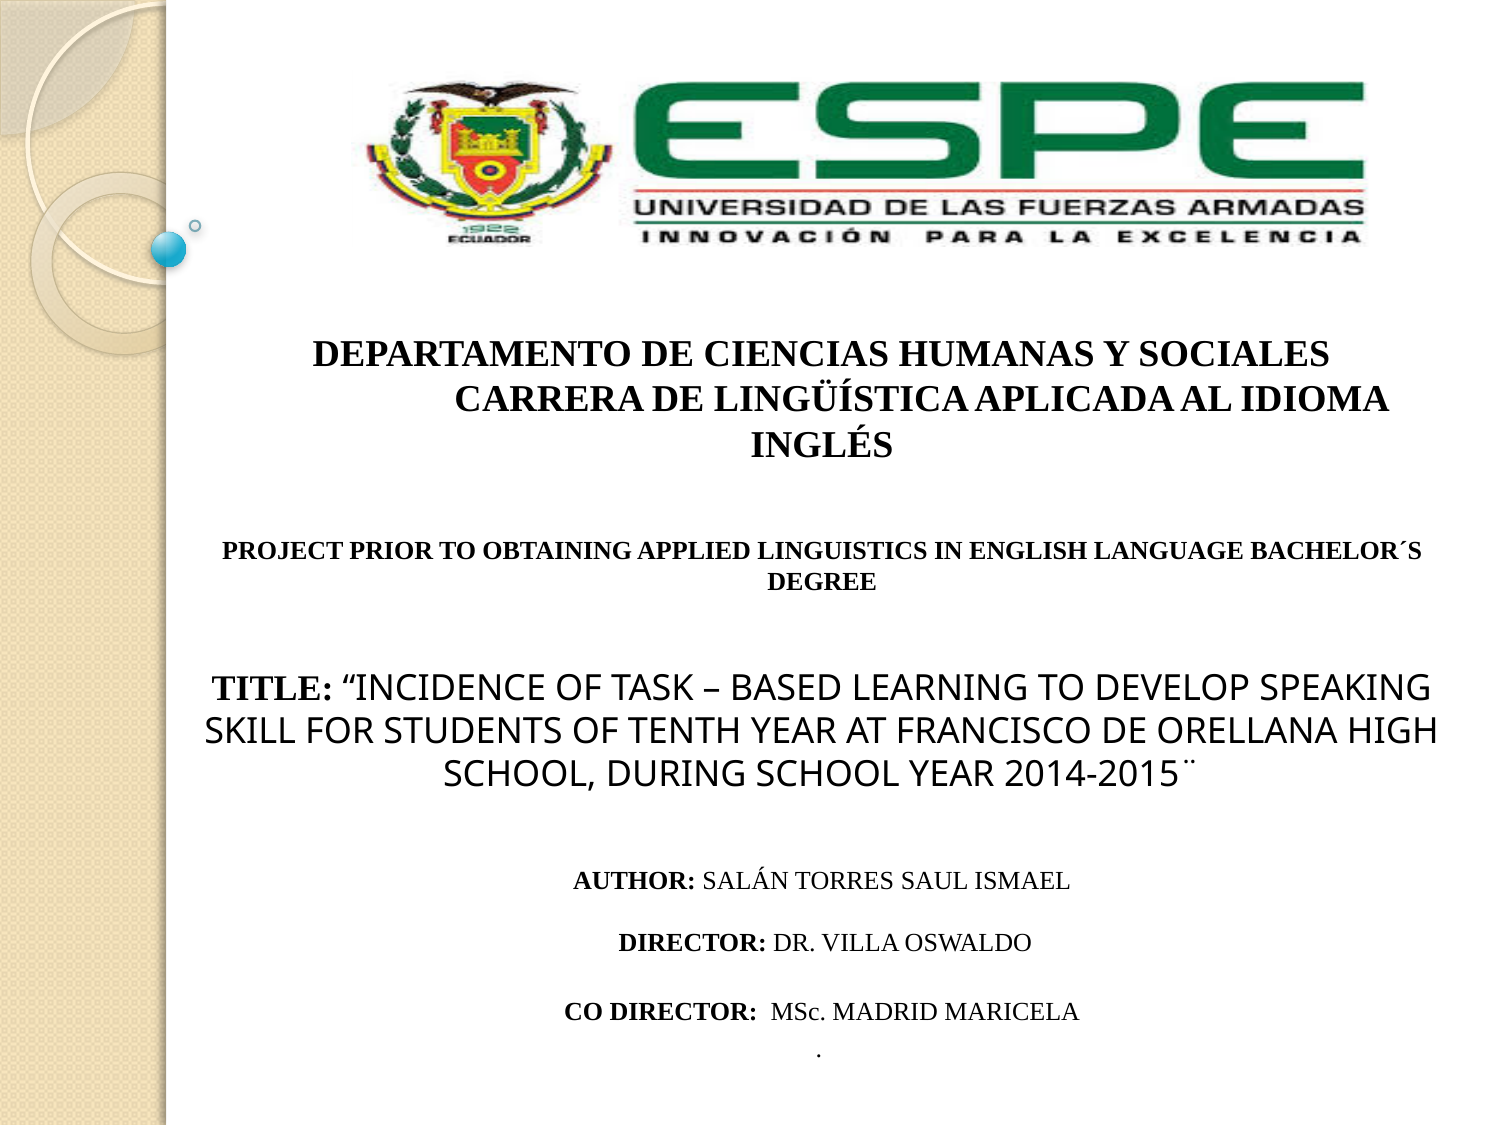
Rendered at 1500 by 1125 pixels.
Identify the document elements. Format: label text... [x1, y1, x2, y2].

subtitle DEPARTAMENTO DE CIENCIAS HUMANAS Y SOCIALES CARRERA DE LINGÜÍSTICA APLICADA AL IDIOMA INGLÉS PROJECT PRIOR TO OBTAINING APPLIED LINGUISTICS IN ENGLISH LANGUAGE BACHELOR´S DEGREE TITLE: “INCIDENCE OF TASK – BASED LEARNING TO DEVELOP SPEAKING SKILL FOR STUDENTS OF TENTH YEAR AT FRANCISCO DE ORELLANA HIGH SCHOOL, DURING SCHOOL YEAR 2014-2015¨ AUTHOR: SALÁN TORRES SAUL ISMAEL DIRECTOR: DR. VILLA OSWALDO CO DIRECTOR: MSc. MADRID MARICELA . [175, 328, 1465, 1079]
picture [351, 70, 1384, 247]
